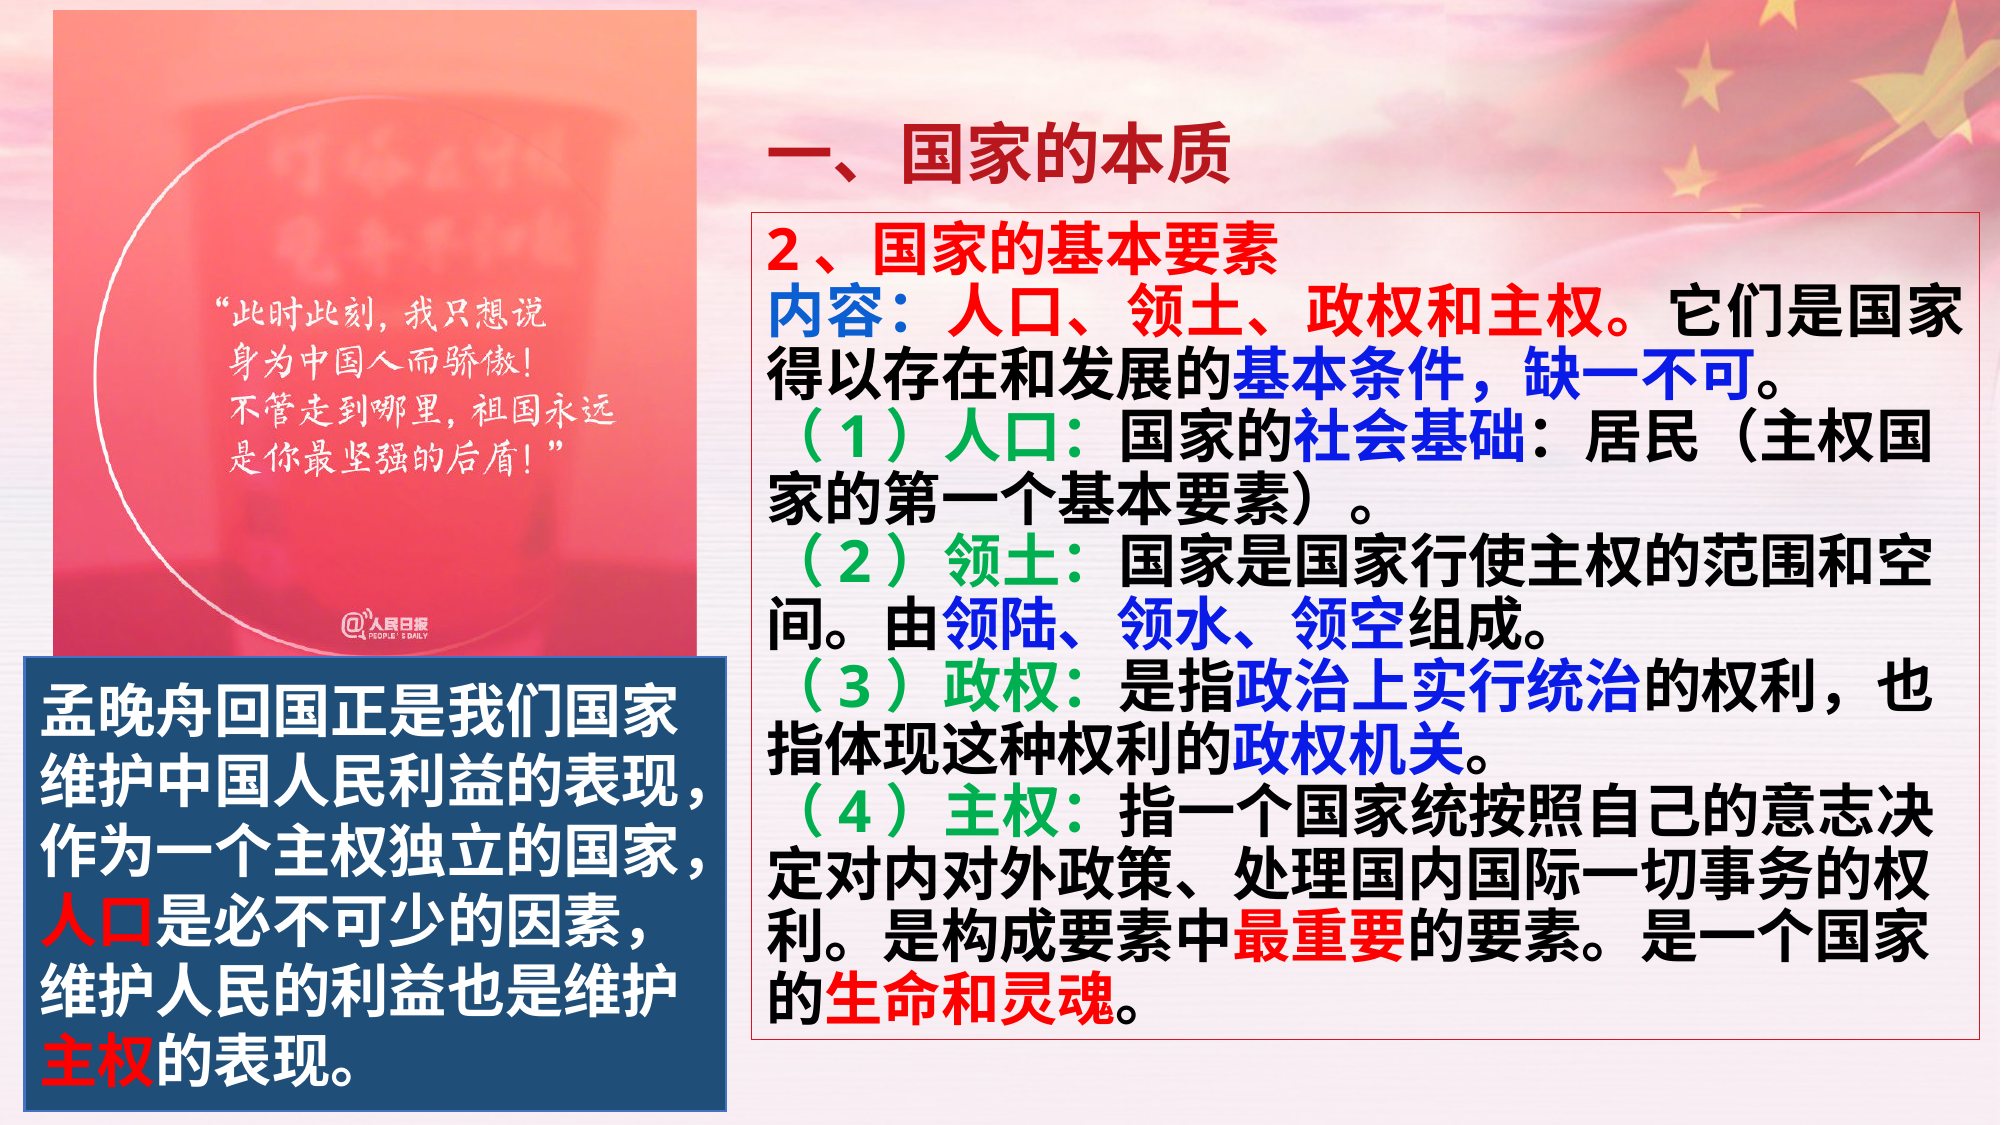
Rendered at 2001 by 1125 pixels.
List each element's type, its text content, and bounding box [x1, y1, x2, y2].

picture [0, 0, 2000, 1125]
text_box 孟晚舟回国正是我们国家维护中国人民利益的表现，作为一个主权独立的国家，人口是必不可少的因素，维护人民的利益也是维护主权的表现。 [23, 656, 727, 1112]
text_box 一、国家的本质 [751, 104, 1249, 199]
text_box 2、国家的基本要素 内容：人口、领土、政权和主权。它们是国家得以存在和发展的基本条件，缺一不可。 （1）人口：国家的社会基础：居民（主权国家的第一个基本要素）。 （2）领土：国家是国家行使主权的范围和空间。由领陆、领水、领空组成。 （3）政权：是指政治上实行统治的权利，也指体现这种权利的政权机关。 （4）主权：指一个国家统按照自己的意志决定对内对外政策、处理国内国际一切事务的权利。是构成要素中最重要的要素。是一个国家的生命和灵魂。 [751, 212, 1980, 1040]
